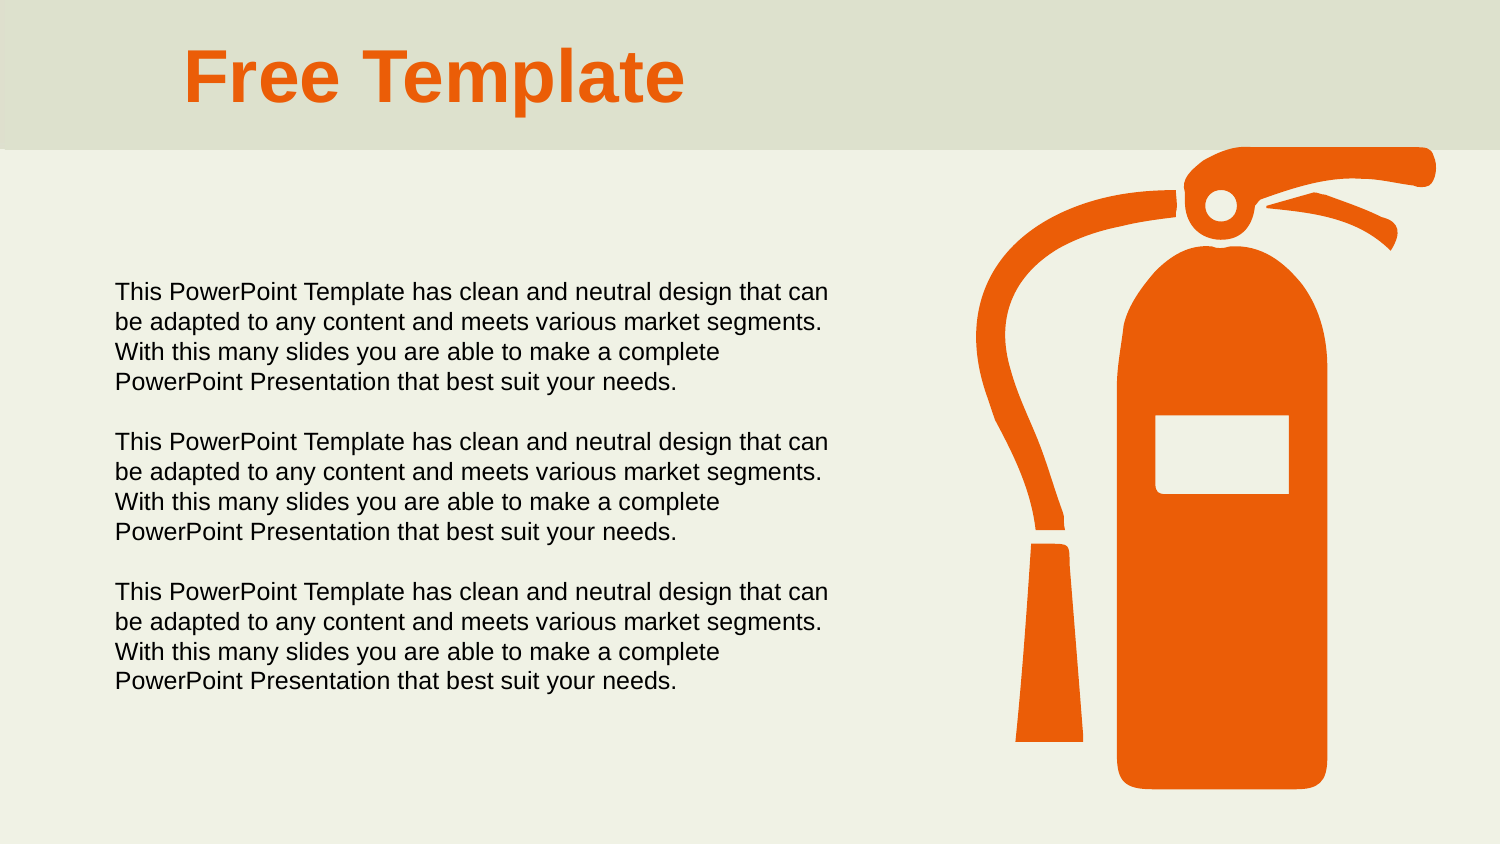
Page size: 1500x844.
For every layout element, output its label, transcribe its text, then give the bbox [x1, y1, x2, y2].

text_box [1015, 543, 1084, 742]
title Free Template [147, 0, 1500, 146]
text_box [1116, 246, 1328, 790]
picture [1206, 191, 1236, 221]
list This PowerPoint Template has clean and neutral design that can be adapted to any content and meets various market segments. With this many slides you are able to make a complete PowerPoint Presentation that best suit your needs. This PowerPoint Template has clean and neutral design that can be adapted to any content and meets various market segments. With this many slides you are able to make a complete PowerPoint Presentation that best suit your needs. This PowerPoint Template has clean and neutral design that can be adapted to any content and meets various market segments. With this many slides you are able to make a complete PowerPoint Presentation that best suit your needs. [100, 268, 863, 844]
text_box [1183, 146, 1437, 240]
picture [0, 0, 1500, 844]
text_box [976, 190, 1177, 531]
text_box [1266, 192, 1398, 251]
